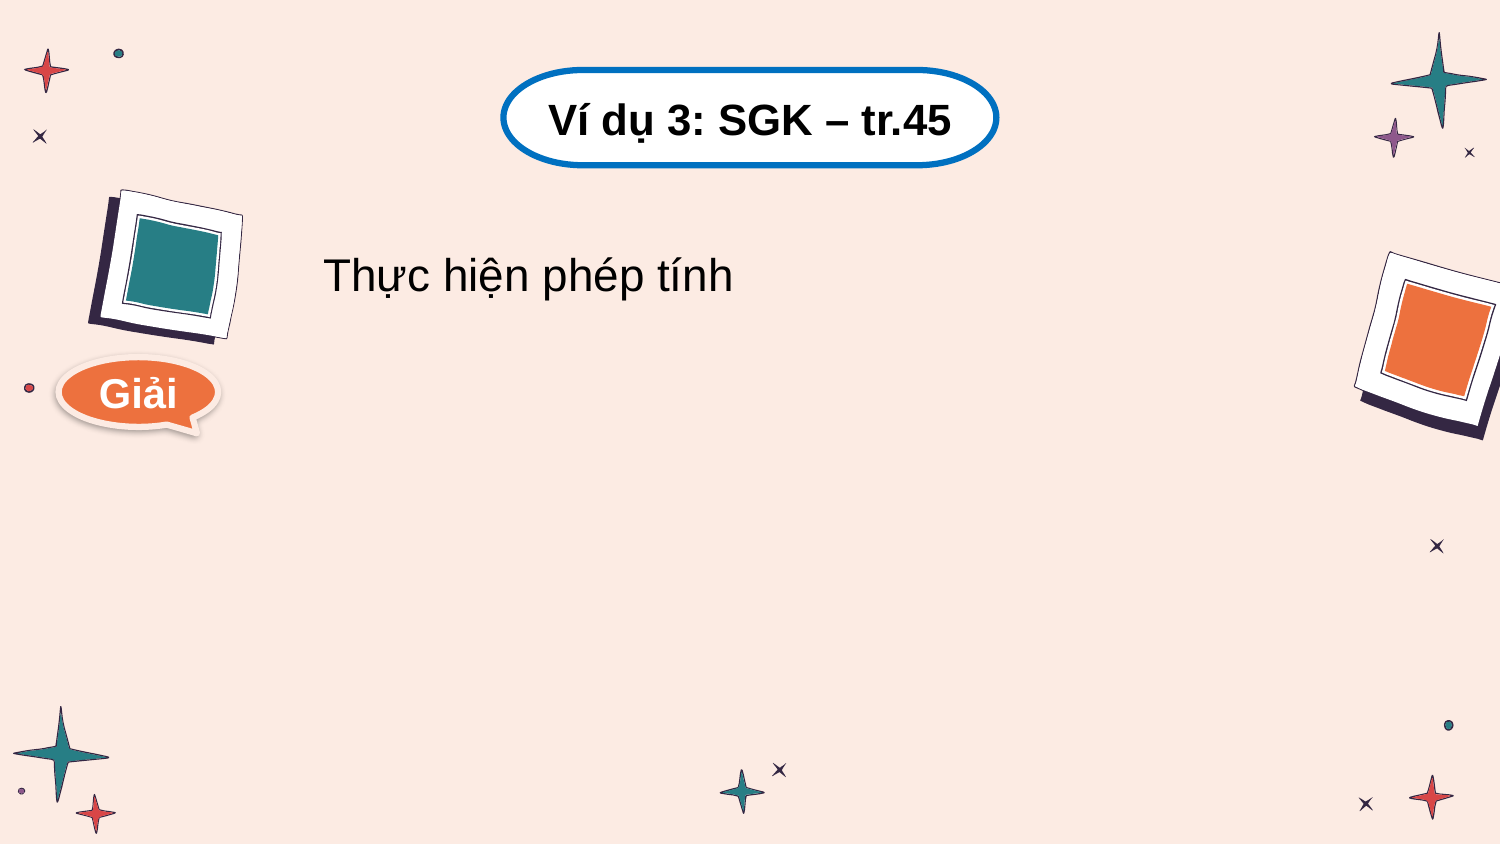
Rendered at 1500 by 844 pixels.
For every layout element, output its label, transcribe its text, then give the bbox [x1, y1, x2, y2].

text_box Ví dụ 3: SGK – tr.45 [503, 69, 997, 166]
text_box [87, 189, 244, 345]
text_box Thực hiện phép tính [308, 210, 774, 308]
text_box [1353, 250, 1500, 441]
text_box Giải [55, 353, 222, 437]
